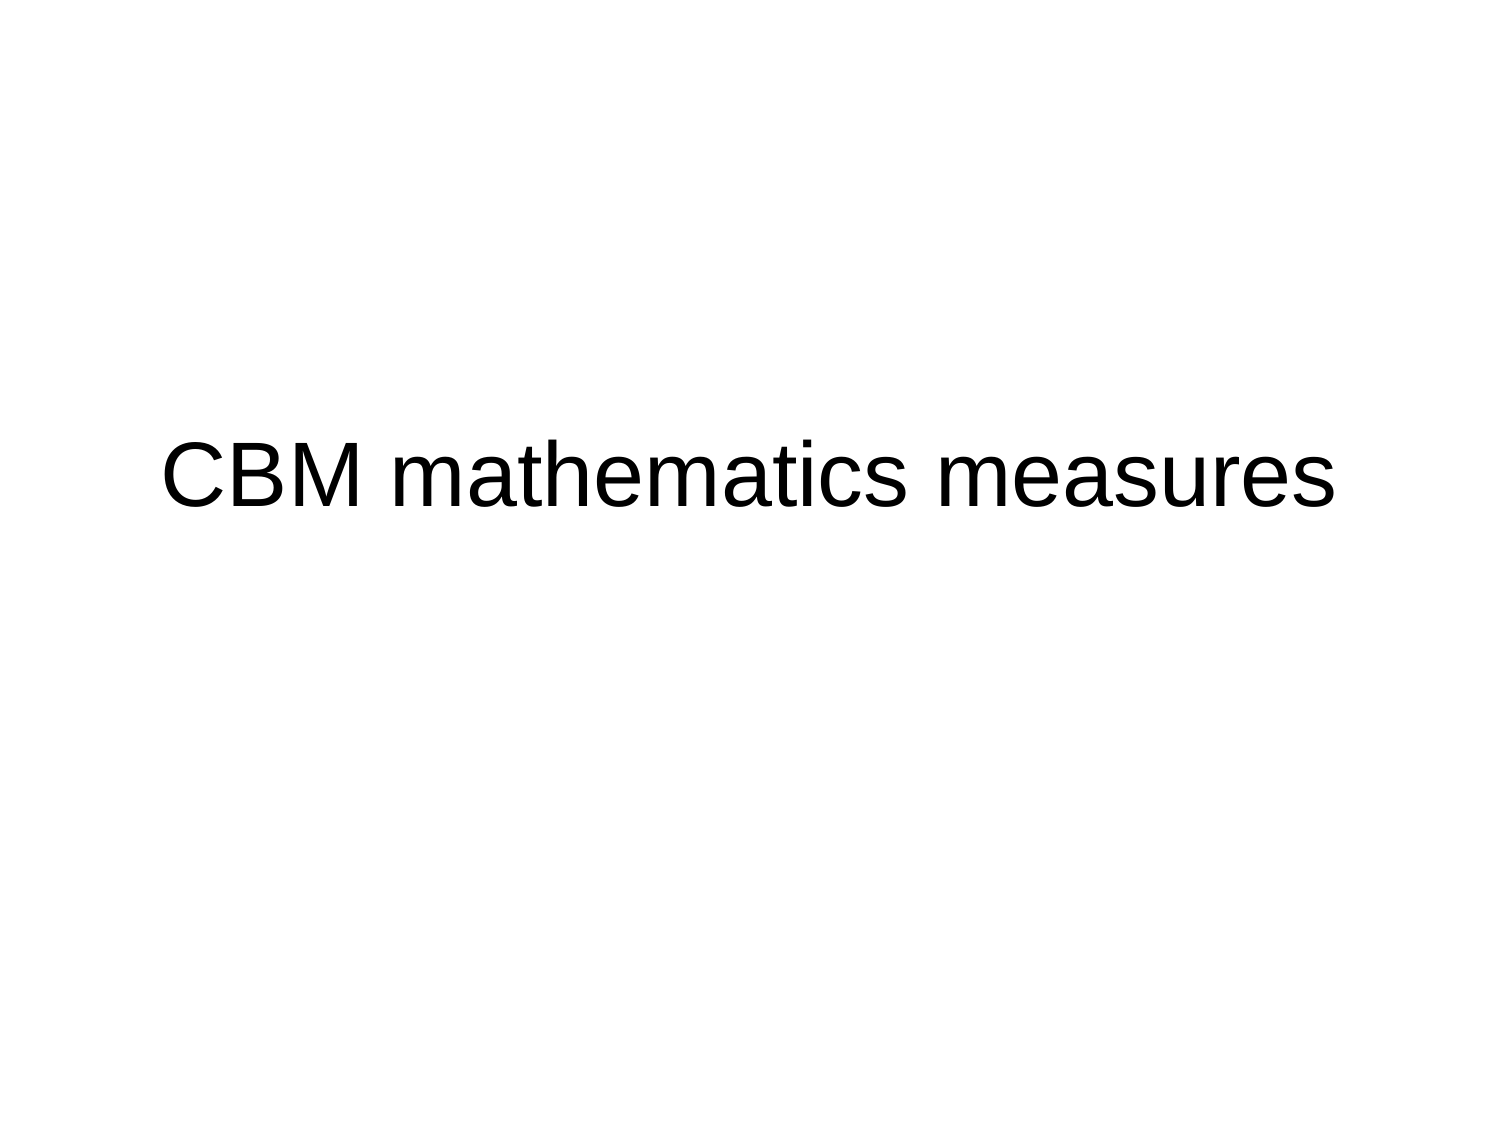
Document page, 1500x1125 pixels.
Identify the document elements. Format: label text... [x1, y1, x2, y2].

title CBM mathematics measures [112, 349, 1388, 591]
